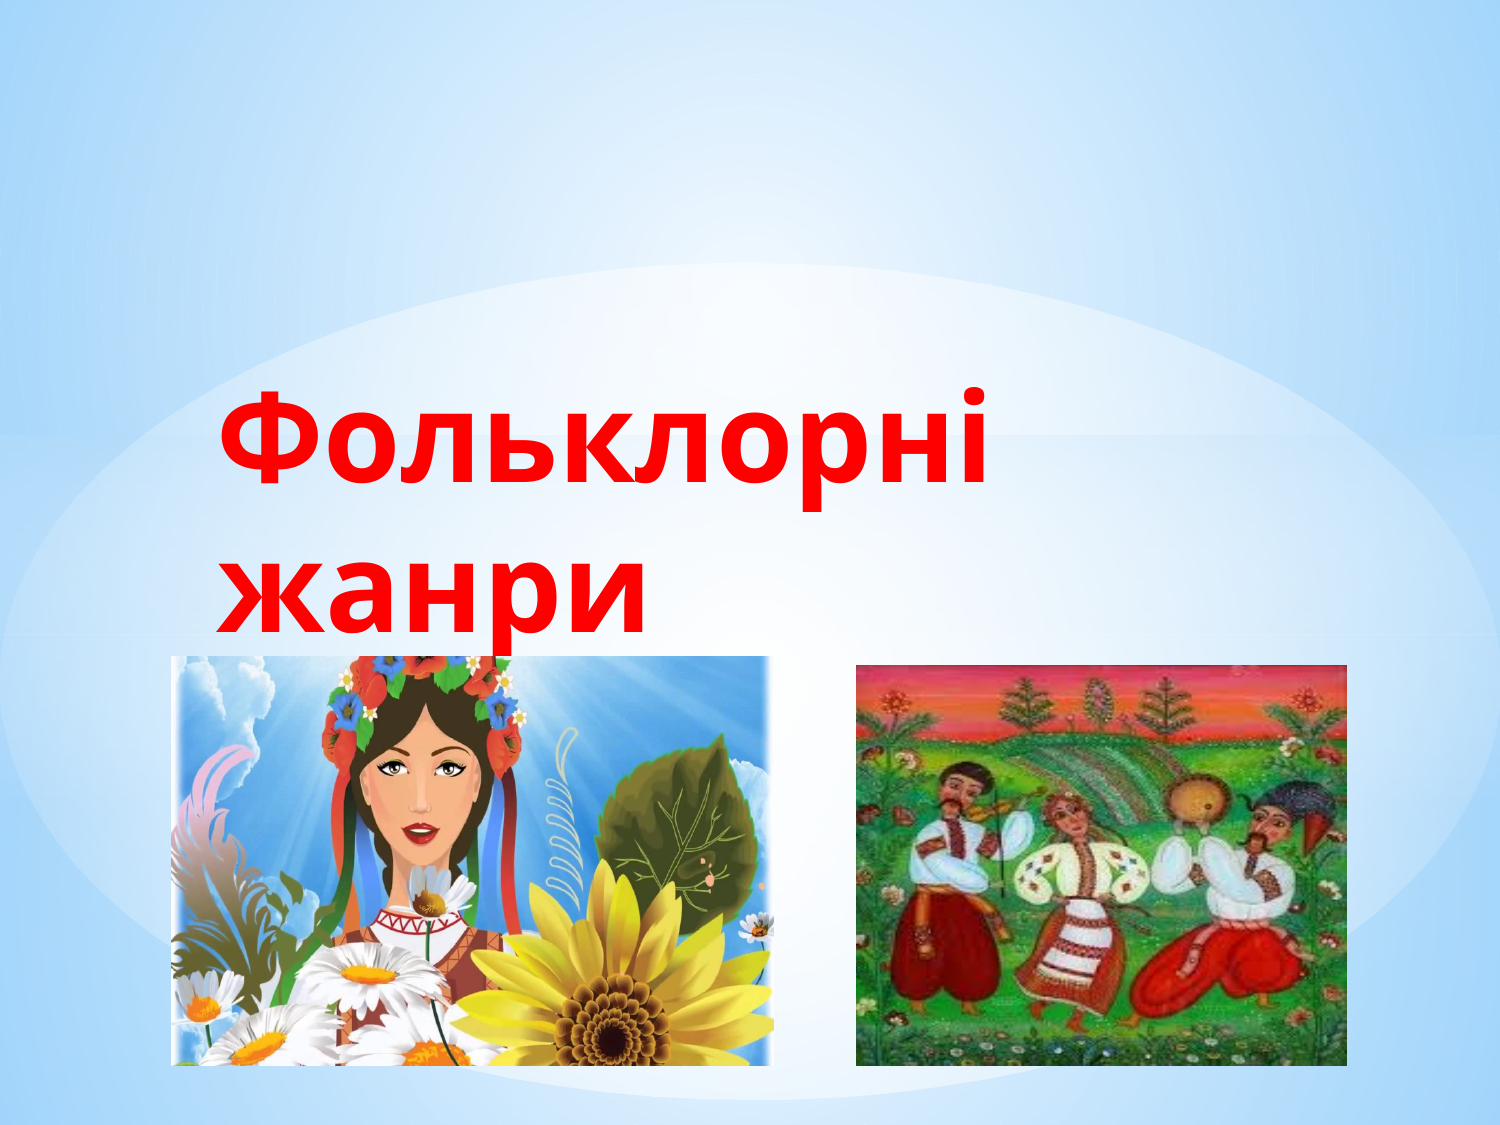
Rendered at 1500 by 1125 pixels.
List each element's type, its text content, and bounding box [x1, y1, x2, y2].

picture [855, 664, 1348, 1066]
title Фольклорні жанри [171, 349, 1437, 644]
picture [170, 656, 774, 1066]
